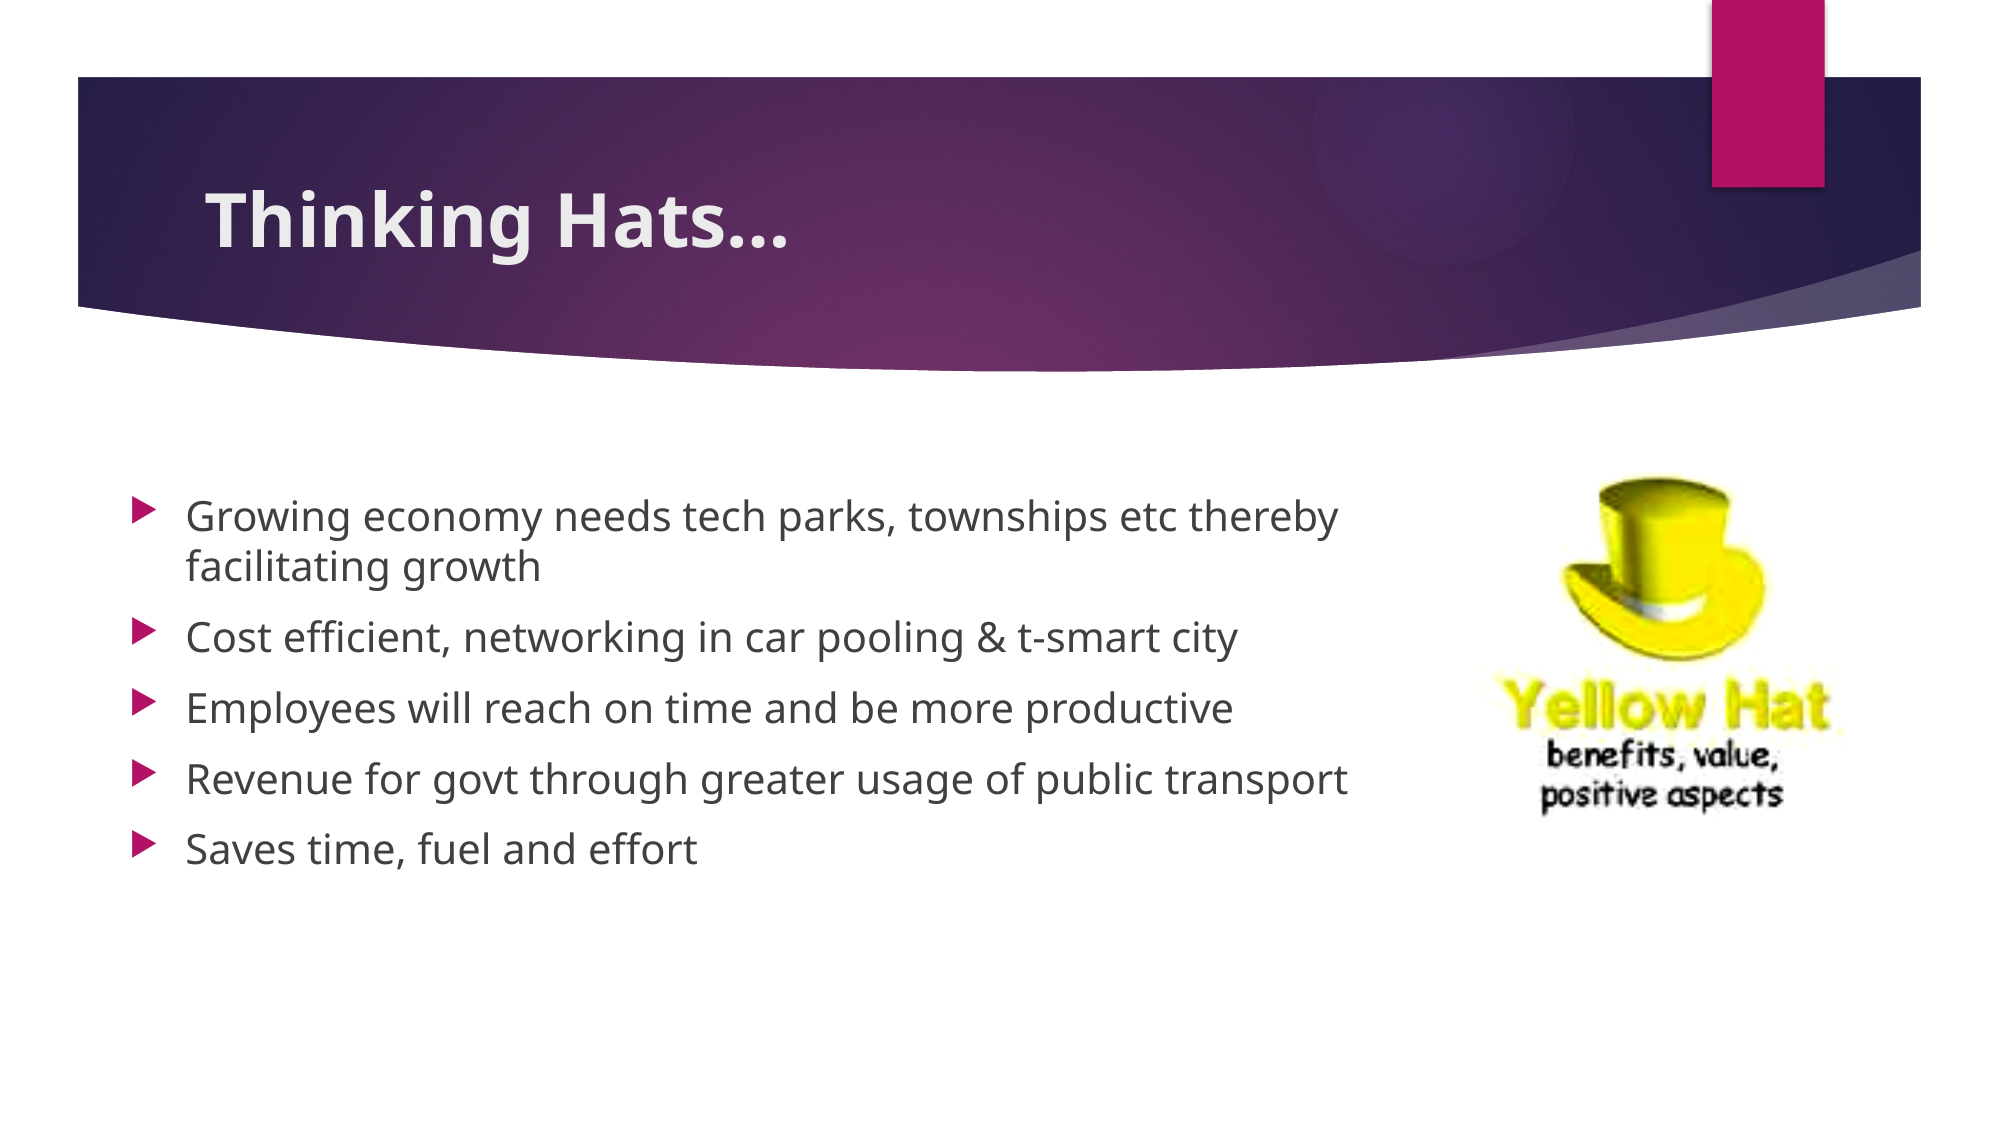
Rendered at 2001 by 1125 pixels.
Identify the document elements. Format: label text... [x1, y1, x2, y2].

picture [1443, 460, 1844, 823]
list Growing economy needs tech parks, townships etc thereby facilitating growth Cost efficient, networking in car pooling & t-smart city Employees will reach on time and be more productive Revenue for govt through greater usage of public transport Saves time, fuel and effort [114, 482, 1461, 1043]
title Thinking Hats… [189, 159, 1627, 276]
